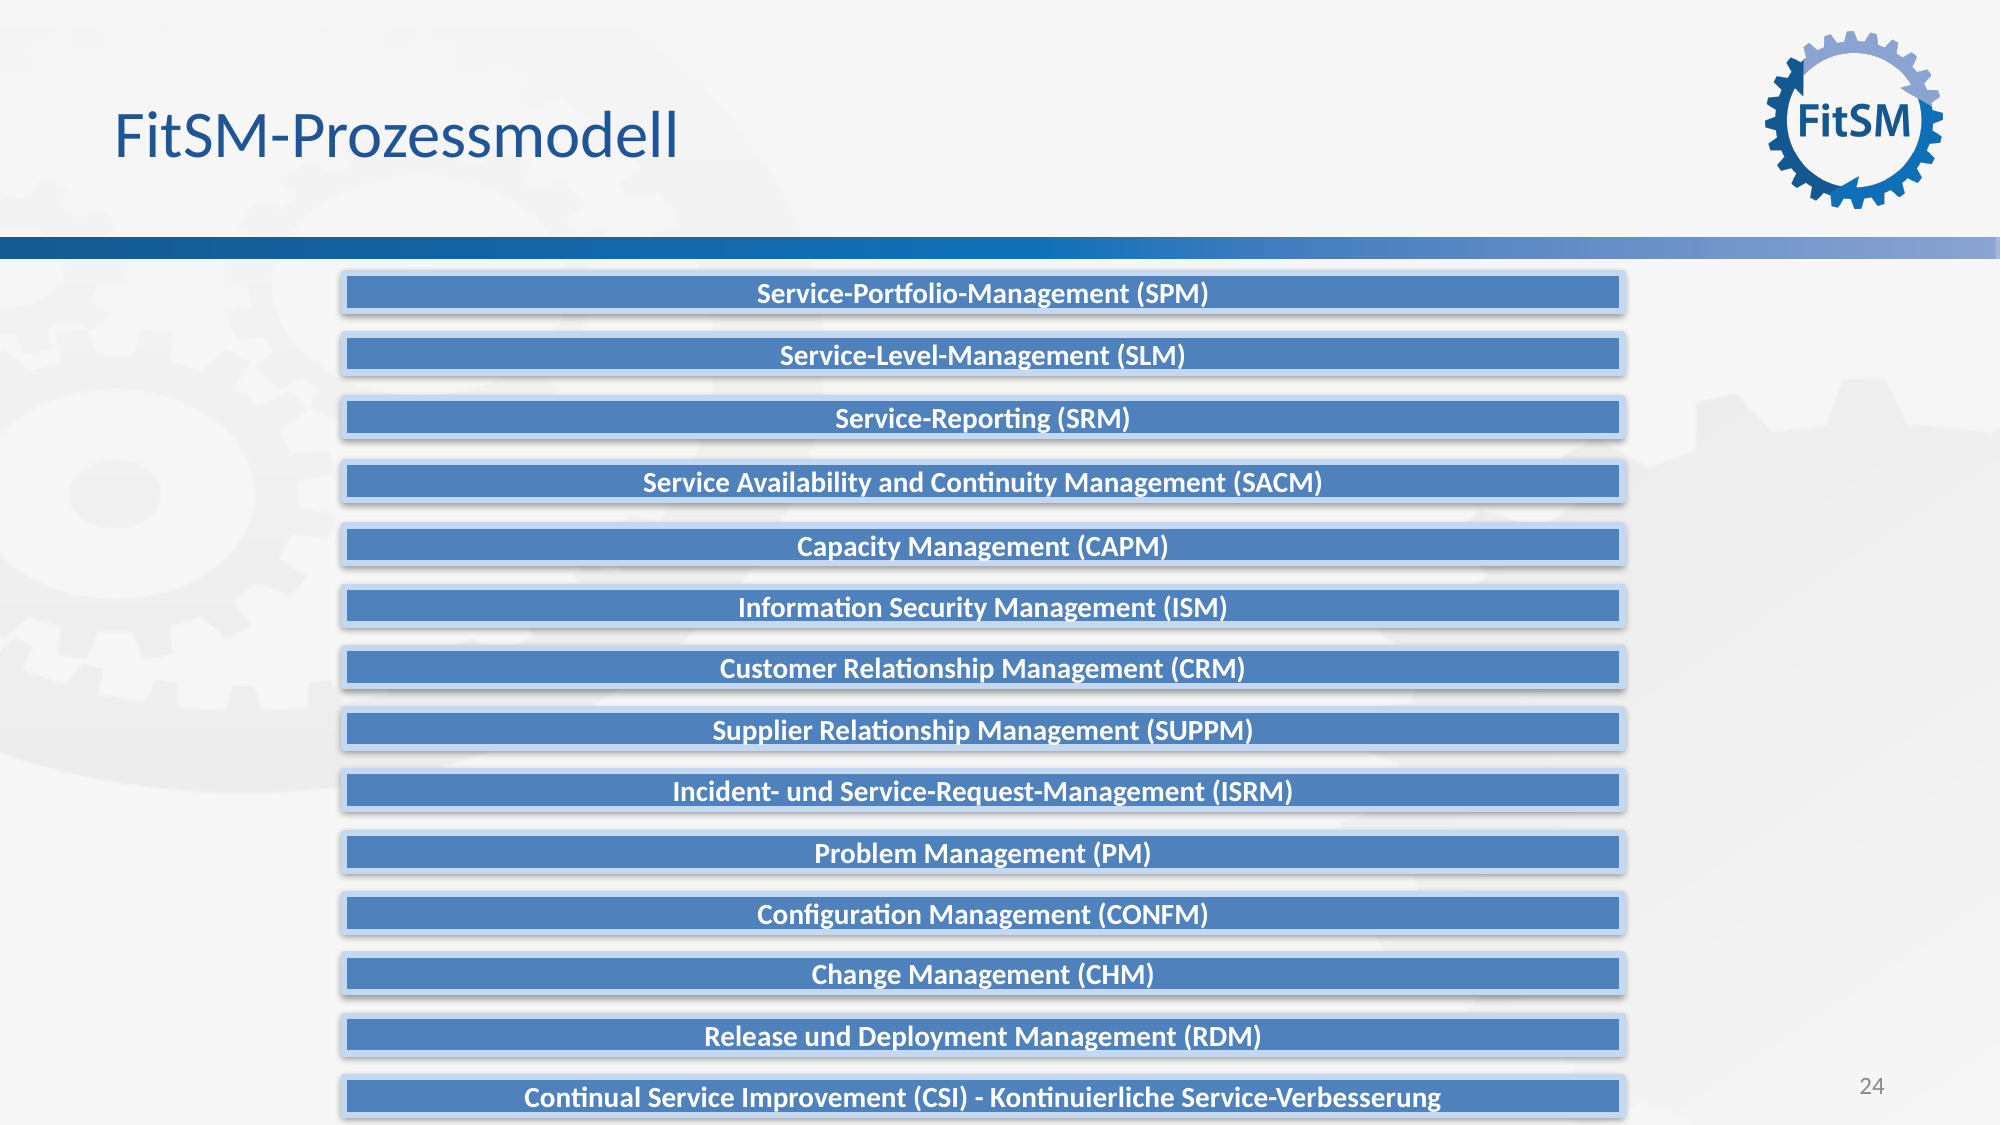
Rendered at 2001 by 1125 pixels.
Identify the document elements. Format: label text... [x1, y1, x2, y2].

text_box Problem Management (PM) [343, 832, 1623, 871]
text_box Service-Reporting (SRM) [343, 398, 1623, 437]
text_box Customer Relationship Management (CRM) [343, 648, 1623, 687]
text_box Service-Portfolio-Management (SPM) [343, 273, 1623, 311]
text_box Capacity Management (CAPM) [343, 525, 1623, 564]
title FitSM-Prozessmodell [99, 45, 1586, 217]
text_box Service Availability and Continuity Management (SACM) [343, 461, 1623, 500]
text_box Continual Service Improvement (CSI) - Kontinuierliche Service-Verbesserung [343, 1076, 1623, 1115]
text_box Change Management (CHM) [343, 954, 1623, 993]
text_box Configuration Management (CONFM) [343, 894, 1623, 933]
text_box Incident- und Service-Request-Management (ISRM) [343, 770, 1623, 809]
text_box Release und Deployment Management (RDM) [343, 1015, 1623, 1054]
text_box Supplier Relationship Management (SUPPM) [343, 709, 1623, 748]
picture [0, 0, 2000, 1125]
text_box Service-Level-Management (SLM) [343, 334, 1623, 373]
text_box Information Security Management (ISM) [343, 586, 1623, 625]
slide_number 24 [1433, 1054, 1900, 1115]
